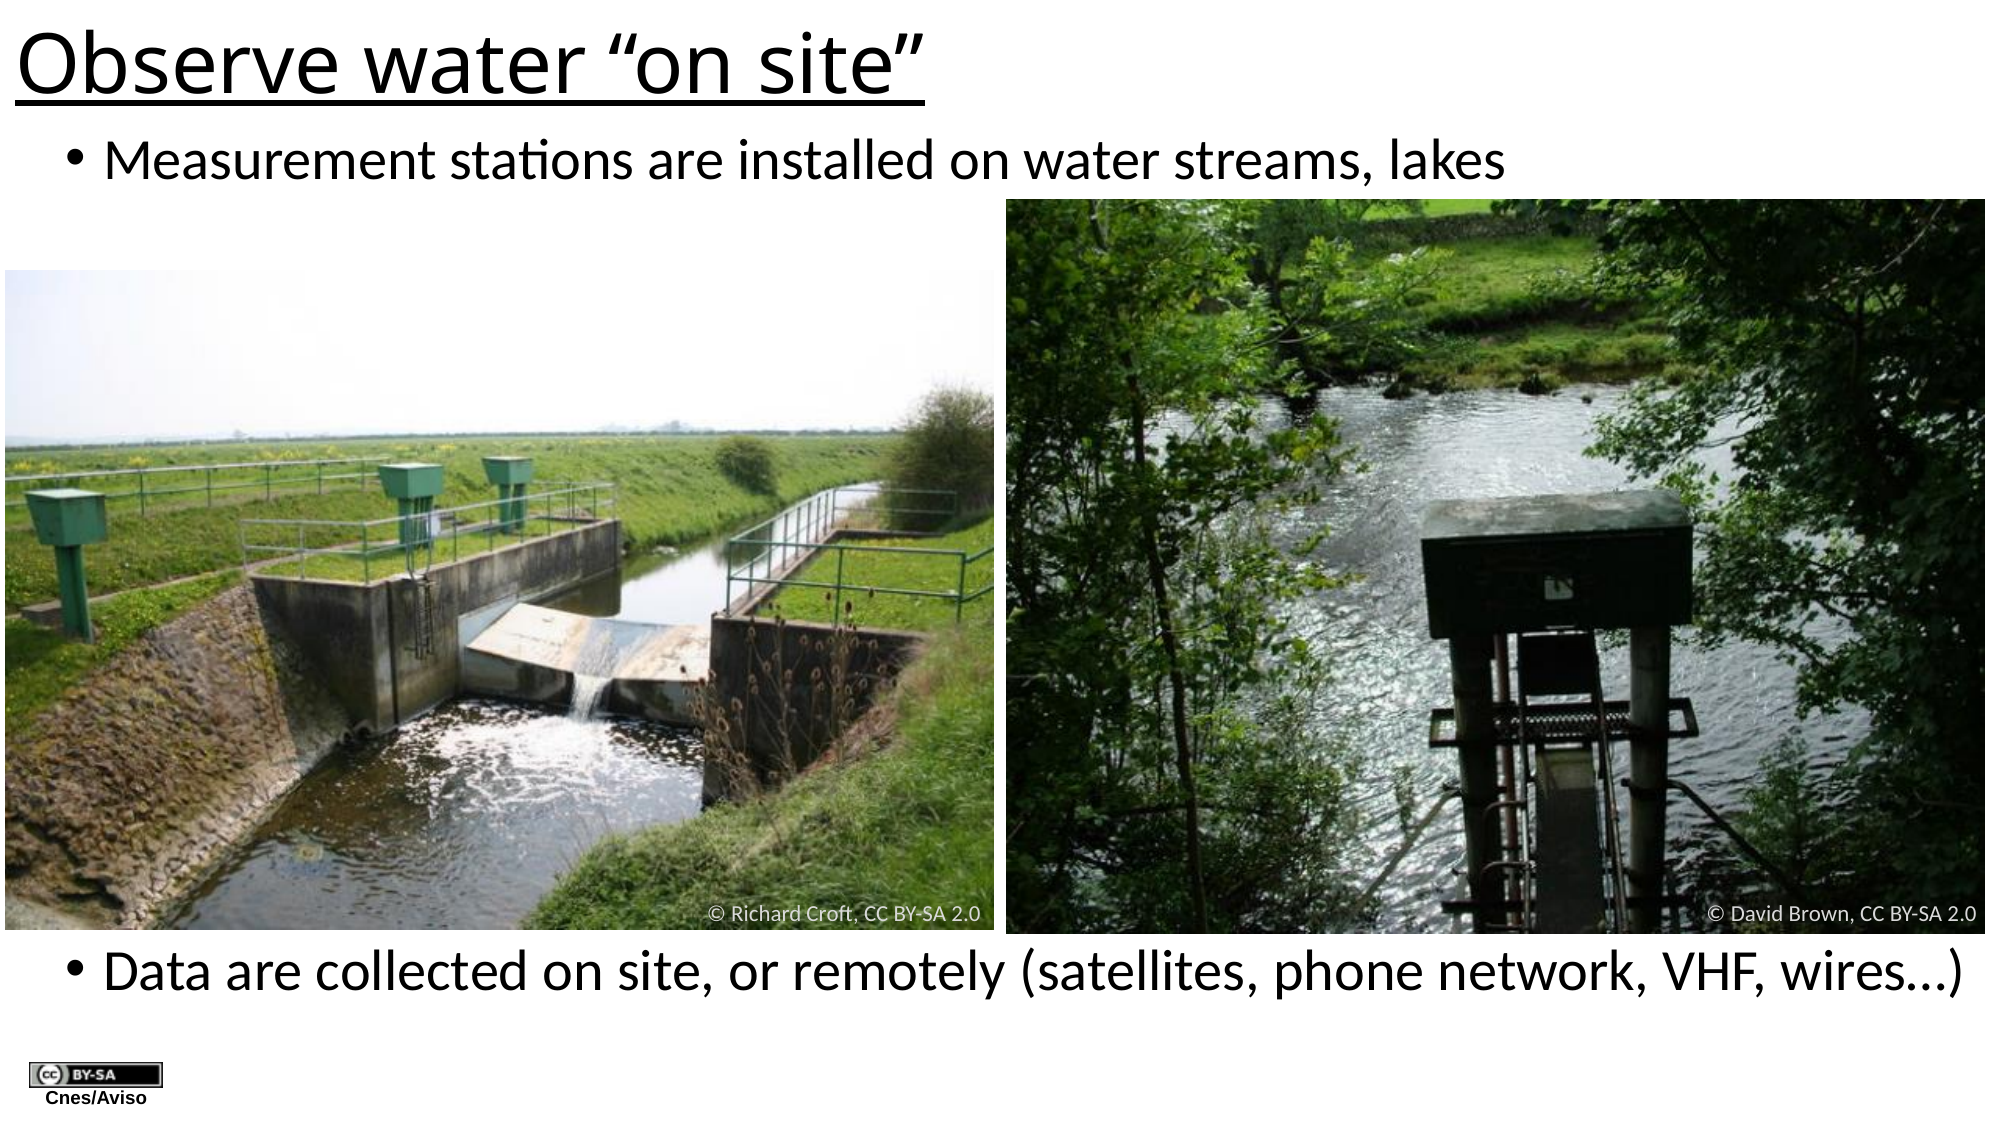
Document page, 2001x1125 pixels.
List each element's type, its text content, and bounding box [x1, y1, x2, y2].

title Observe water “on site” [0, 22, 2000, 112]
text_box © Richard Croft, CC BY-SA 2.0 [692, 891, 997, 934]
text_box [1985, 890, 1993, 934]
picture [1006, 199, 1985, 934]
picture [5, 270, 994, 930]
picture [29, 1062, 50, 1088]
list Measurement stations are installed on water streams, lakes [50, 113, 2000, 290]
text_box Data are collected on site, or remotely (satellites, phone network, VHF, wires…) [50, 924, 2000, 1125]
